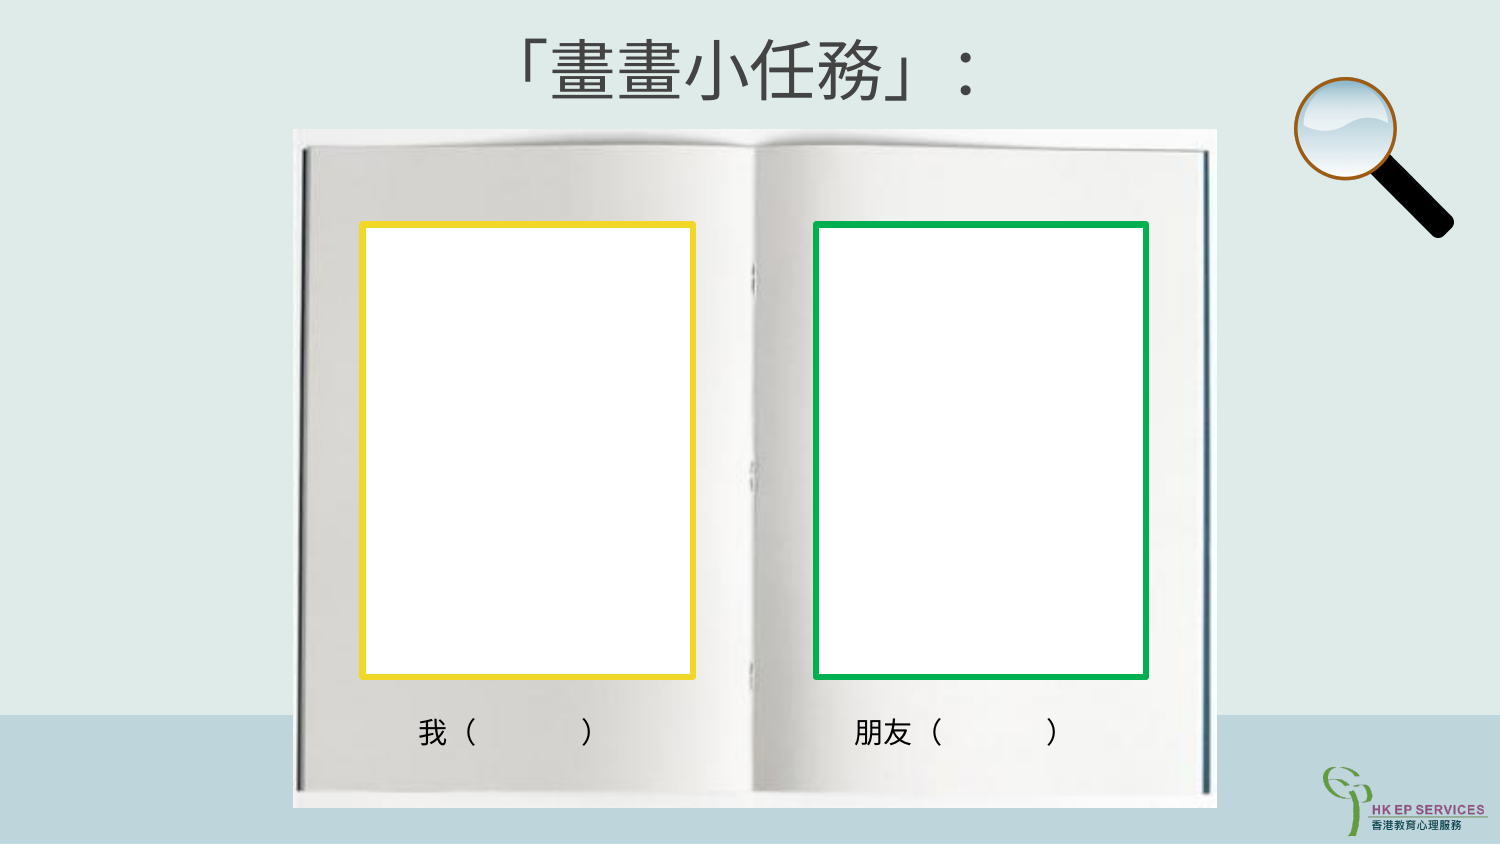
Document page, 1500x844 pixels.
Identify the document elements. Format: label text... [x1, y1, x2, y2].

title 「畫畫小任務」： [118, 0, 1382, 140]
picture [292, 129, 1218, 808]
picture [1320, 761, 1488, 837]
picture [1293, 77, 1454, 238]
